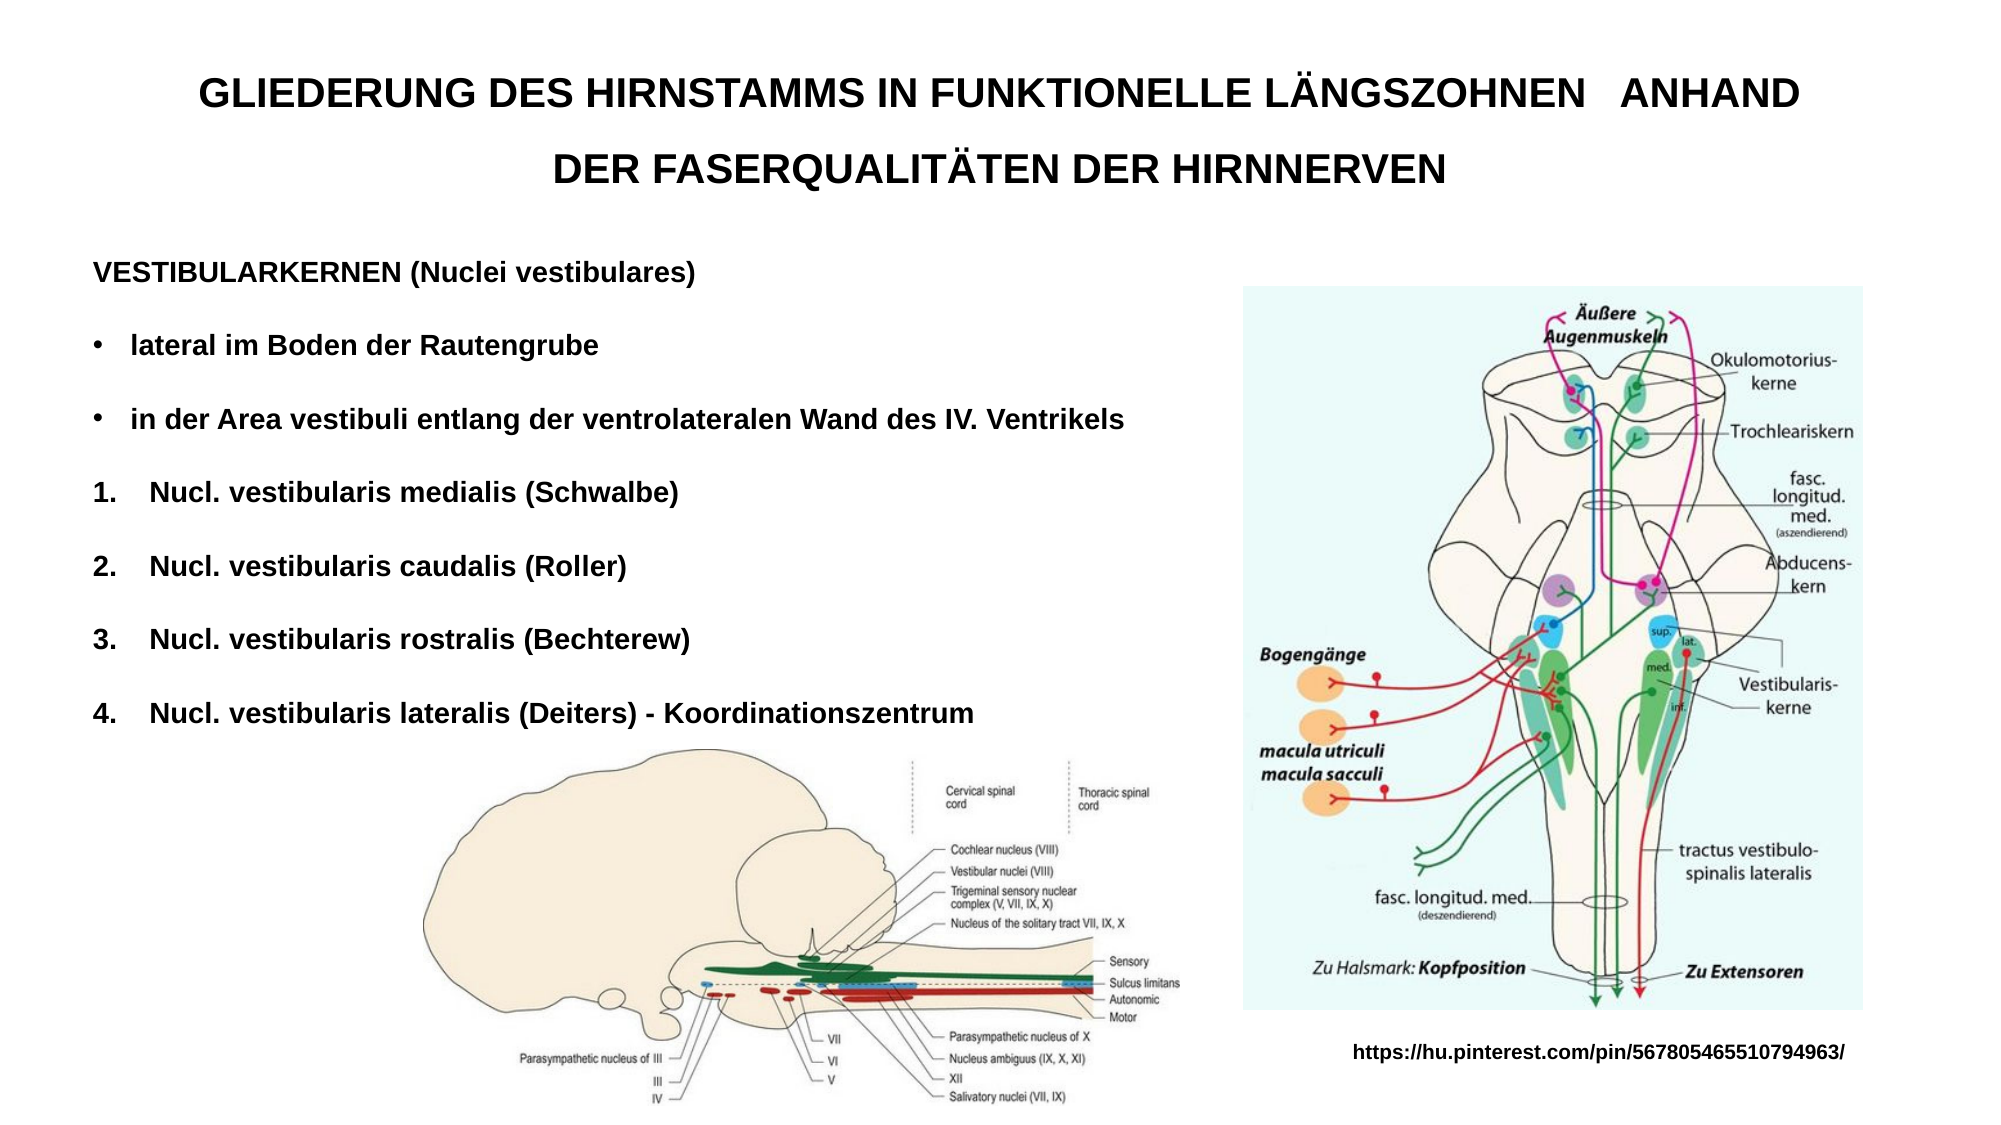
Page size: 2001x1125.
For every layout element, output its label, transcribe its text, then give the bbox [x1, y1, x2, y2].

picture [1243, 286, 1863, 1010]
text_box https://hu.pinterest.com/pin/567805465510794963/ [1337, 1030, 1861, 1071]
title GLIEDERUNG DES HIRNSTAMMS IN FUNKTIONELLE LÄNGSZOHNEN ANHAND DER FASERQUALITÄTEN DER HIRNNERVEN [137, 25, 1863, 207]
list VESTIBULARKERNEN (Nuclei vestibulares) lateral im Boden der Rautengrube in der Area vestibuli entlang der ventrolateralen Wand des IV. Ventrikels Nucl. vestibularis medialis (Schwalbe) Nucl. vestibularis caudalis (Roller) Nucl. vestibularis rostralis (Bechterew) Nucl. vestibularis lateralis (Deiters) - Koordinationszentrum [78, 228, 1863, 877]
picture [423, 749, 1180, 1107]
